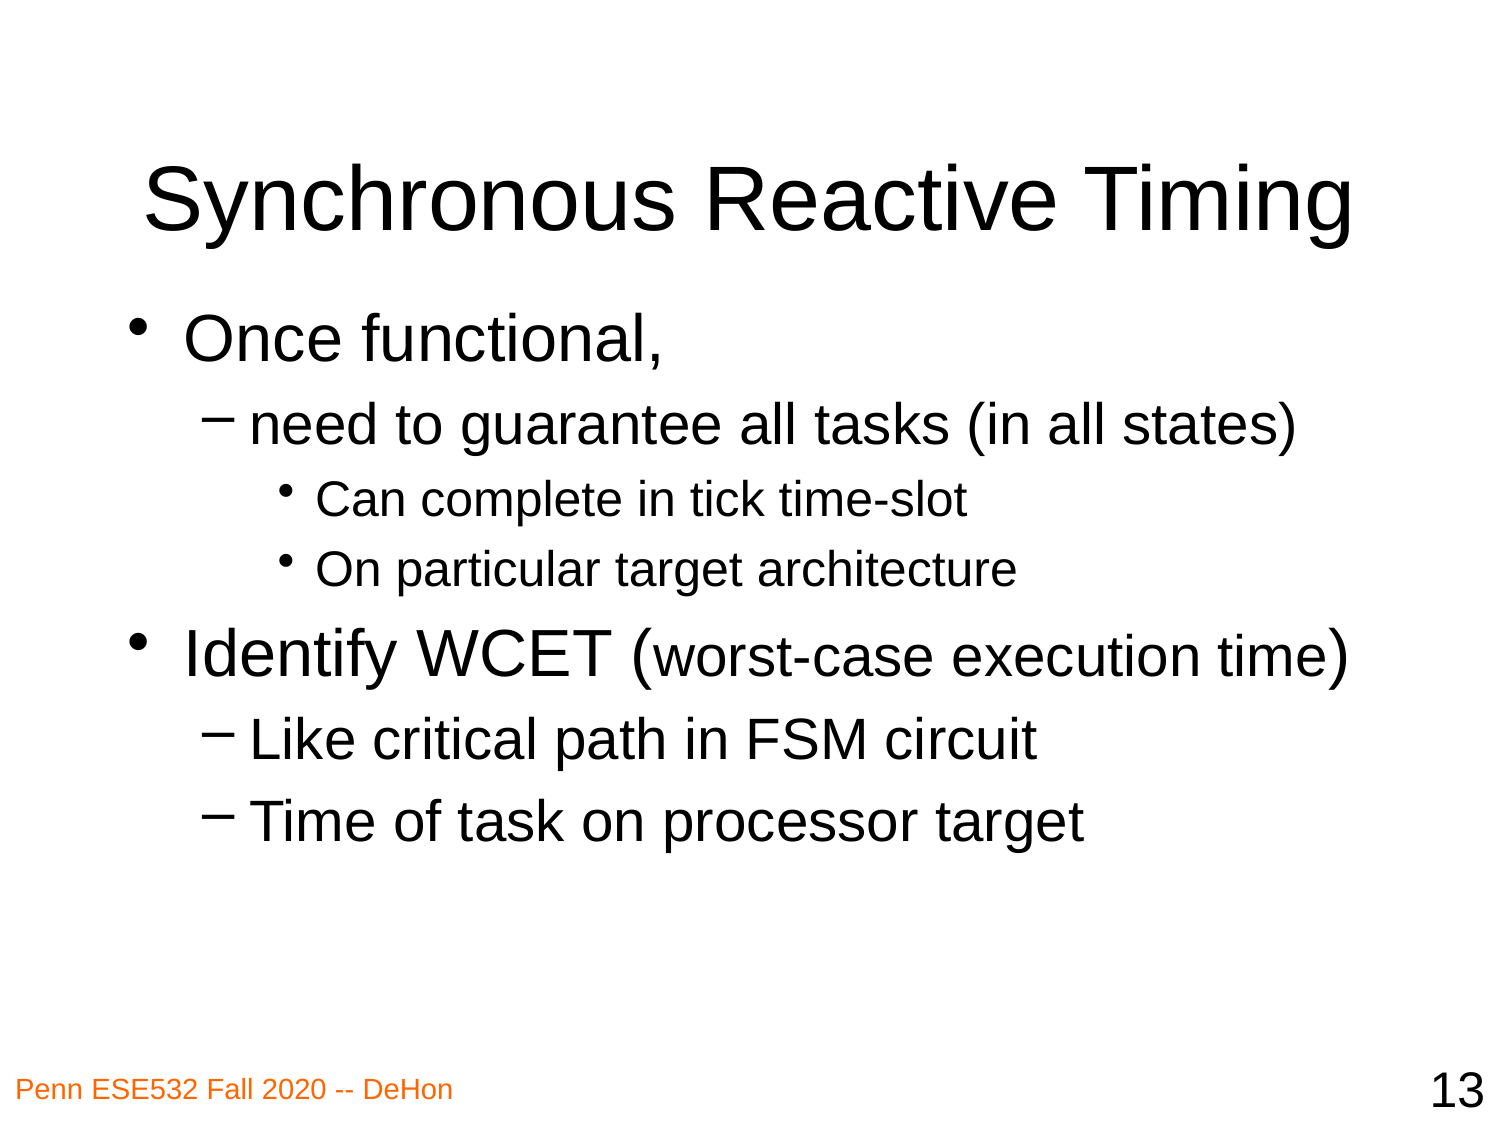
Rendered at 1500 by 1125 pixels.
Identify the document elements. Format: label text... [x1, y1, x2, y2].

title Synchronous Reactive Timing [112, 99, 1388, 287]
slide_number 13 [1187, 1049, 1500, 1125]
slide_number Penn ESE532 Fall 2020 -- DeHon [0, 1062, 576, 1125]
list Once functional, need to guarantee all tasks (in all states) Can complete in tick time-slot On particular target architecture Identify WCET (worst-case execution time) Like critical path in FSM circuit Time of task on processor target [112, 287, 1388, 963]
